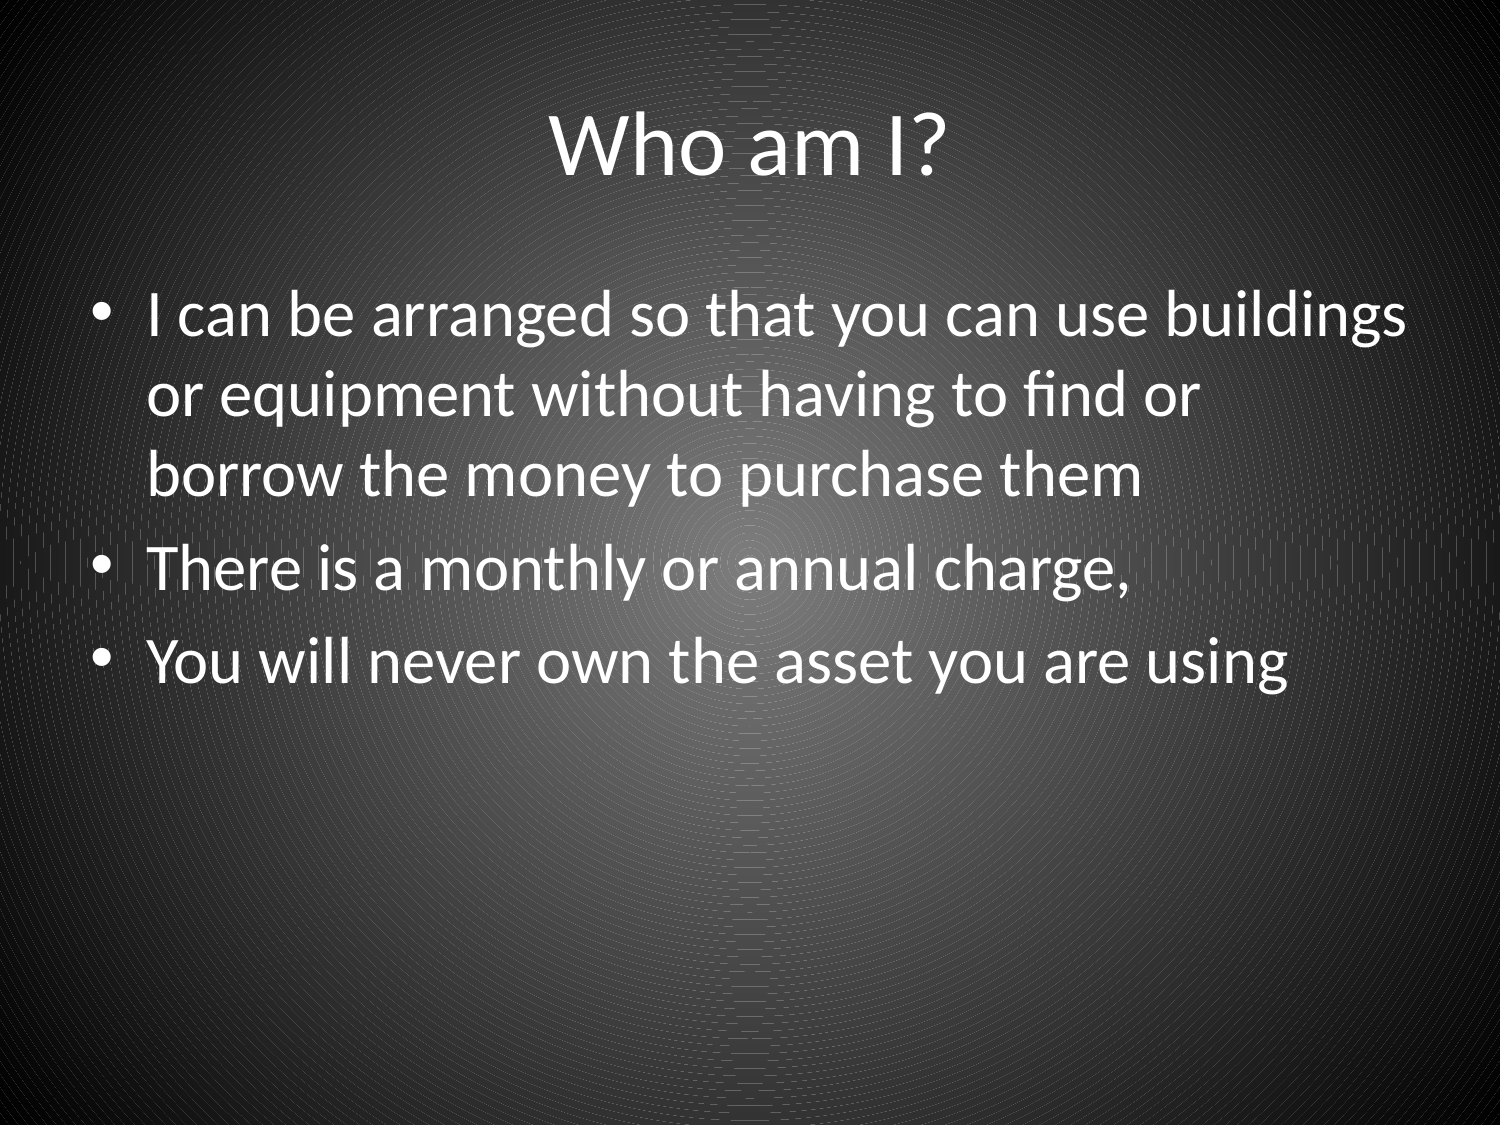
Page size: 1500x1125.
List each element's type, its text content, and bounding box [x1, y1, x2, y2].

list I can be arranged so that you can use buildings or equipment without having to find or borrow the money to purchase them There is a monthly or annual charge, You will never own the asset you are using [75, 262, 1425, 1005]
title Who am I? [75, 45, 1425, 233]
